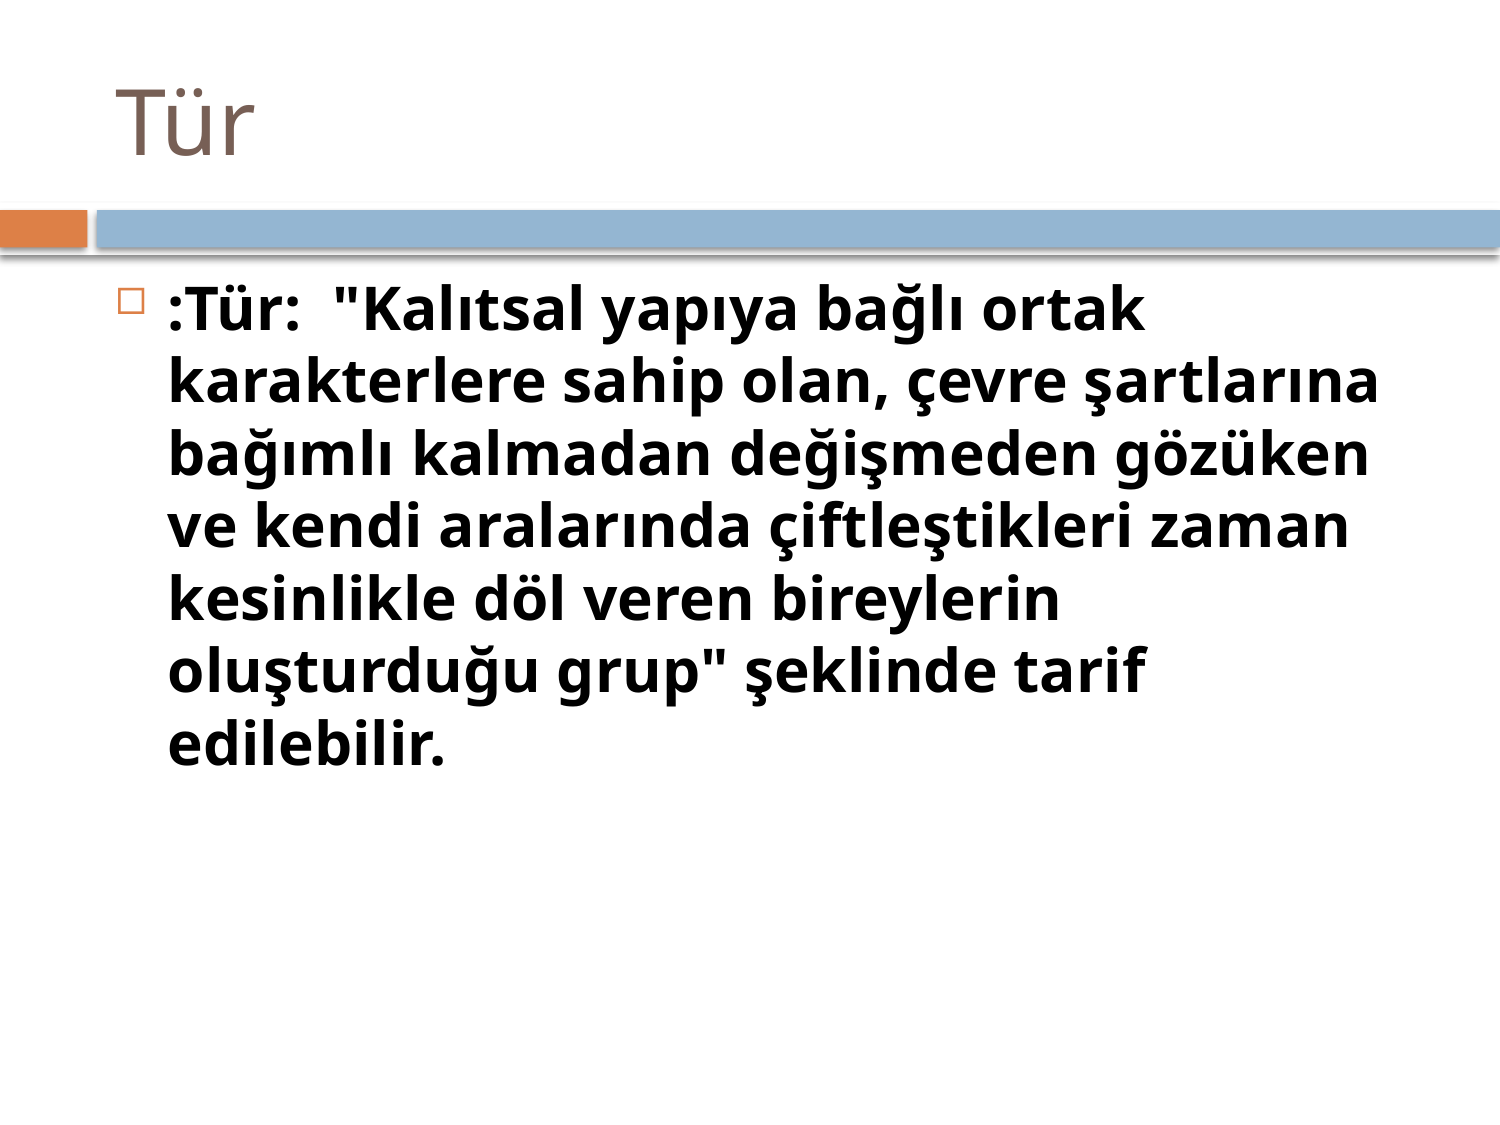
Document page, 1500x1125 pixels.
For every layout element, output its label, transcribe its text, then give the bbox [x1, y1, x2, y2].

list :Tür: "Kalıtsal yapıya bağlı ortak karakterlere sahip olan, çevre şartlarına bağımlı kalmadan değişmeden gözüken ve kendi aralarında çiftleştikleri zaman kesinlikle döl veren bireylerin oluşturduğu grup" şeklinde tarif edilebilir. [100, 262, 1438, 1000]
title Tür [100, 37, 1438, 200]
